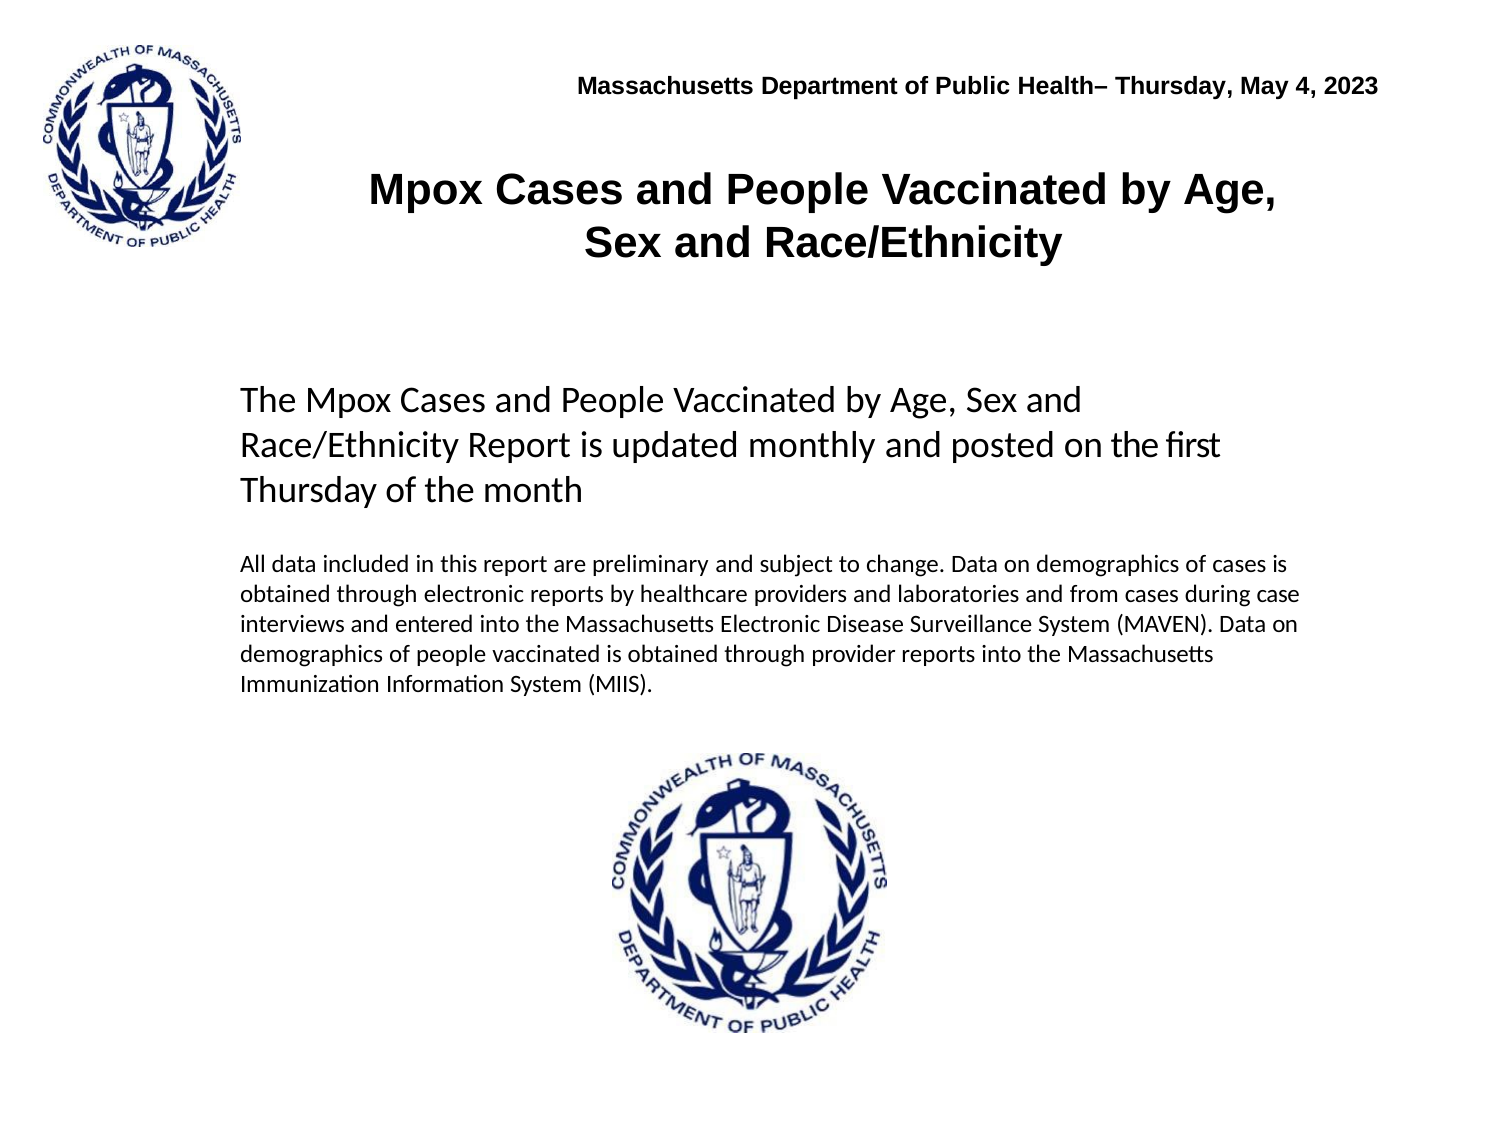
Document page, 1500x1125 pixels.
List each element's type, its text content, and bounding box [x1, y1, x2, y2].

picture [612, 753, 888, 1034]
text_box All data included in this report are preliminary and subject to change. Data on demographics of cases is obtained through electronic reports by healthcare providers and laboratories and from cases during case interviews and entered into the Massachusetts Electronic Disease Surveillance System (MAVEN). Data on demographics of people vaccinated is obtained through provider reports into the Massachusetts Immunization Information System (MIIS). [237, 545, 1302, 698]
title Mpox Cases and People Vaccinated by Age, Sex and Race/Ethnicity [302, 158, 1343, 372]
text_box The Mpox Cases and People Vaccinated by Age, Sex and Race/Ethnicity Report is updated monthly and posted on the first Thursday of the month [237, 373, 1315, 511]
text_box Massachusetts Department of Public Health– Thursday, May 4, 2023 [574, 67, 1459, 100]
picture [43, 45, 241, 247]
